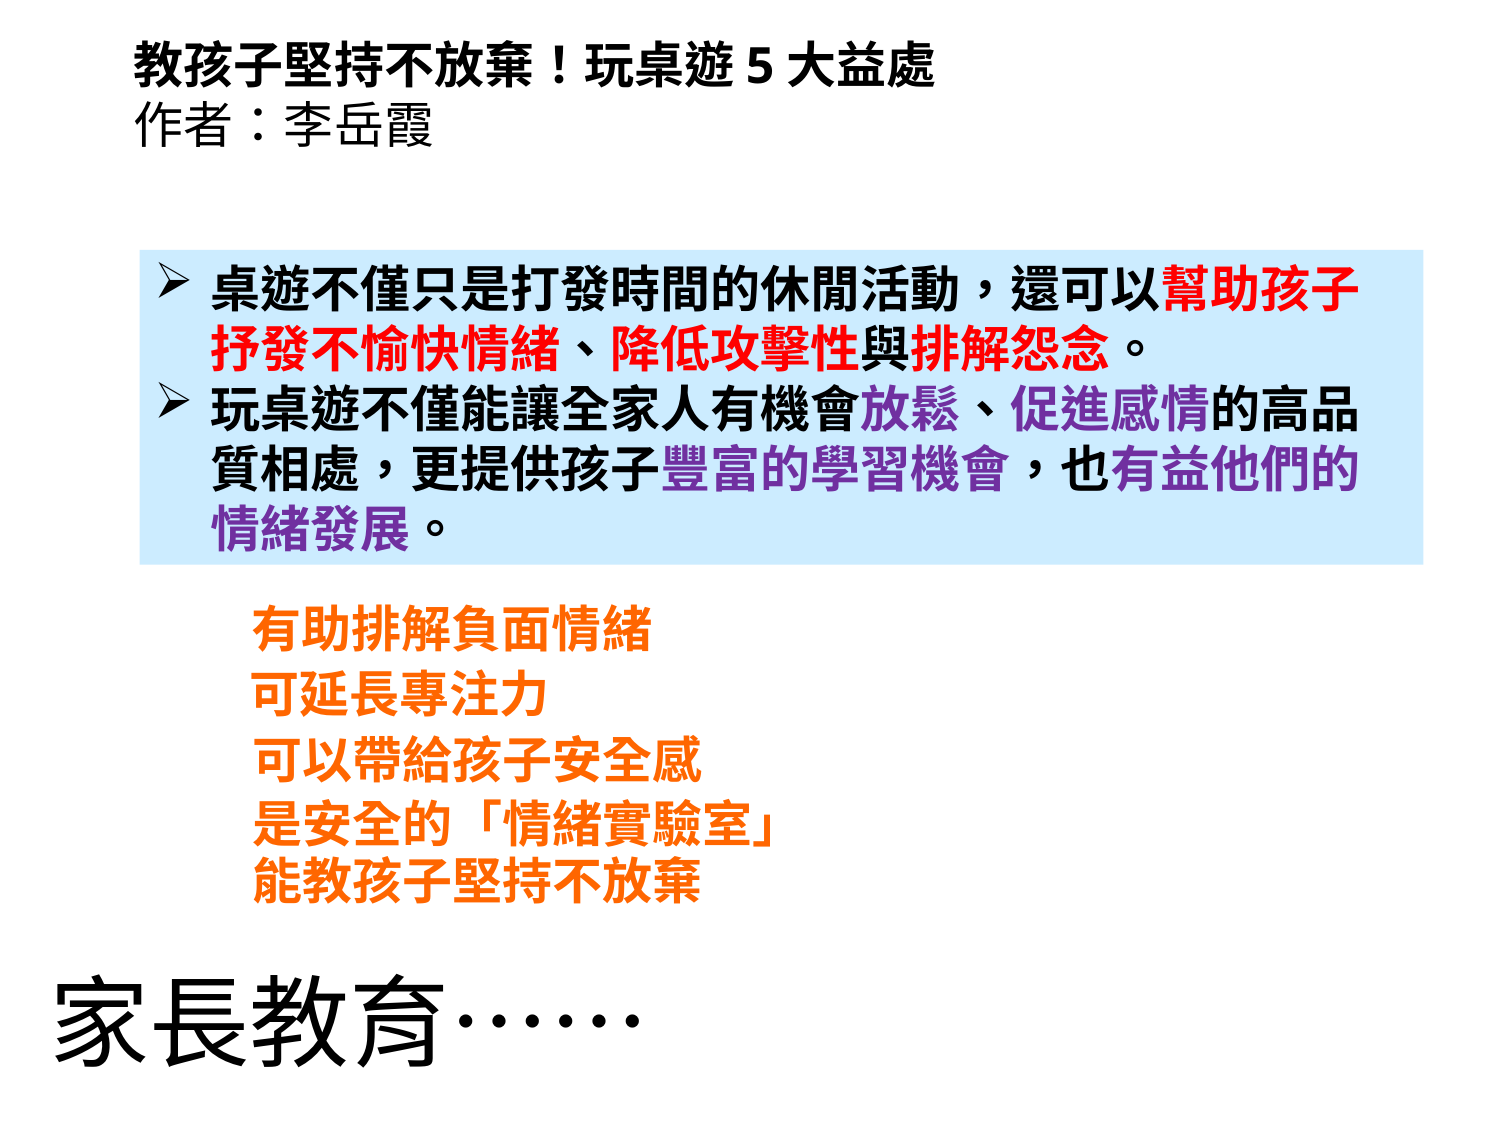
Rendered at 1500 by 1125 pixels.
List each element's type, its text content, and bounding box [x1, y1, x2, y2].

text_box 可以帶給孩子安全感 [237, 720, 717, 784]
text_box 教孩子堅持不放棄！玩桌遊5大益處 作者：李岳霞 [119, 26, 1013, 162]
text_box 能教孩子堅持不放棄 [237, 842, 717, 917]
text_box 是安全的「情緒實驗室」 [237, 784, 818, 860]
text_box 有助排解負面情緒 [237, 589, 667, 654]
text_box 可延長專注力 [234, 654, 985, 730]
text_box 家長教育…… [34, 966, 1329, 1107]
text_box 桌遊不僅只是打發時間的休閒活動，還可以幫助孩子抒發不愉快情緒、降低攻擊性與排解怨念。 玩桌遊不僅能讓全家人有機會放鬆、促進感情的高品質相處，更提供孩子豐富的學習機會，也有益他們的情緒發展。 [139, 249, 1424, 565]
